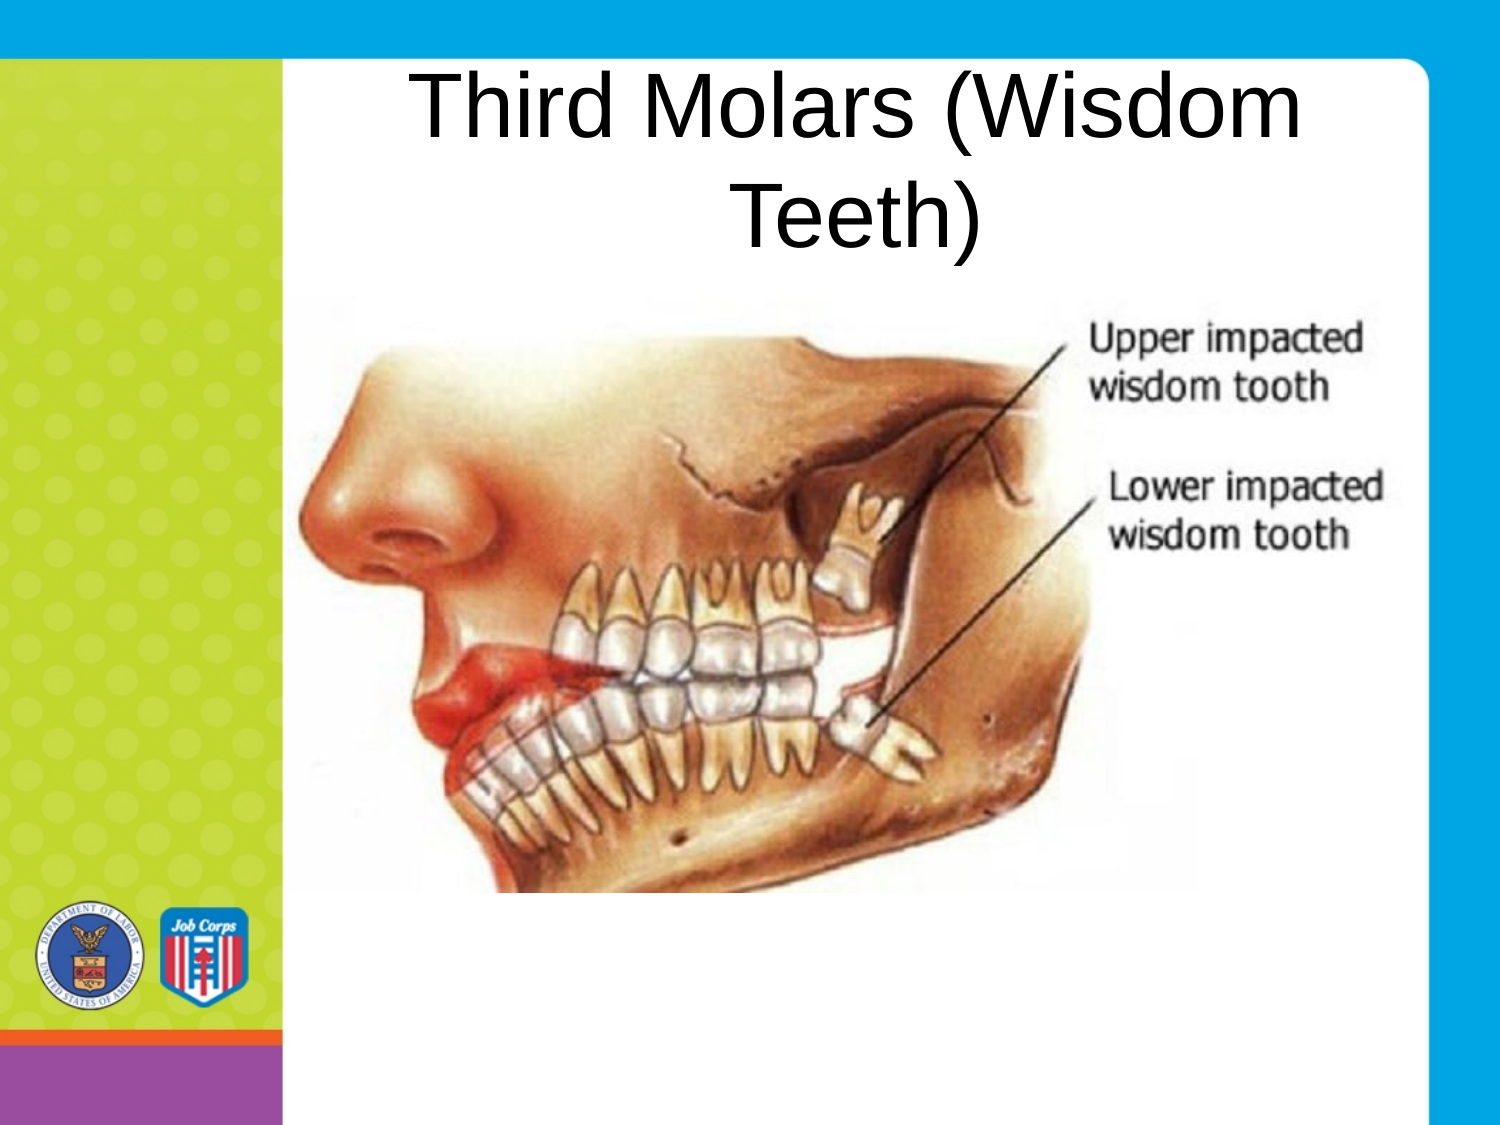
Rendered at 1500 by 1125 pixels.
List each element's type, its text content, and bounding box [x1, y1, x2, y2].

picture [0, 58, 1430, 1125]
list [287, 294, 1426, 893]
title Third Molars (Wisdom Teeth) [287, 62, 1426, 251]
